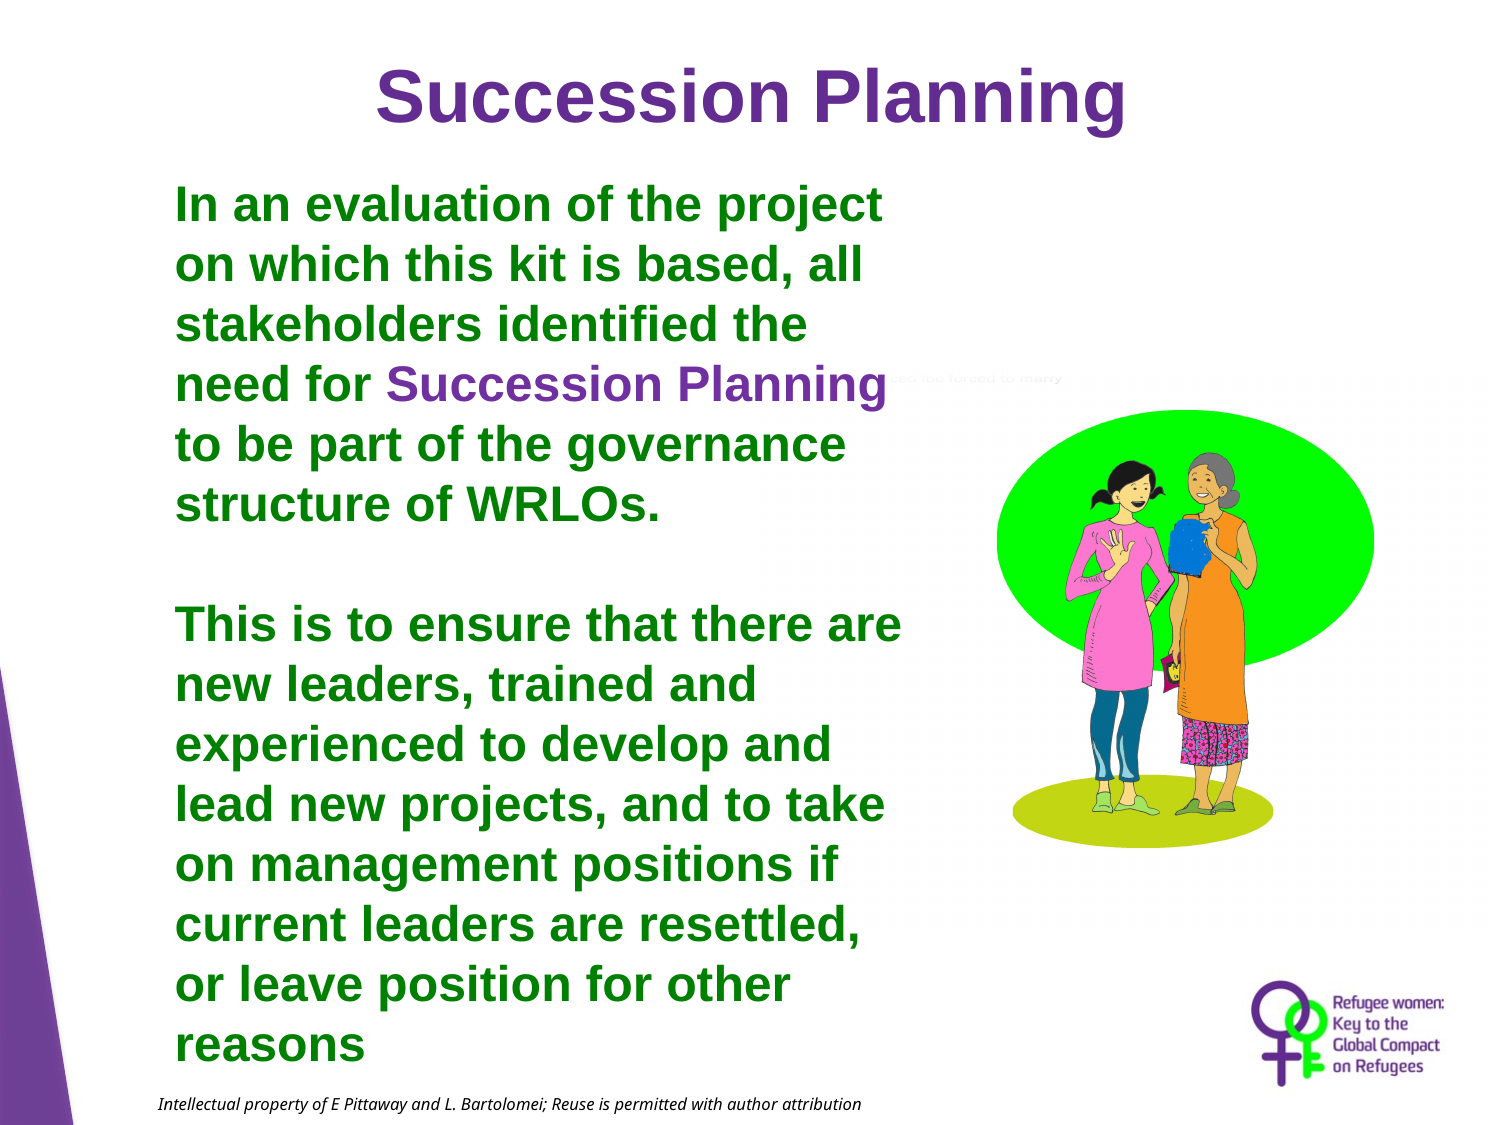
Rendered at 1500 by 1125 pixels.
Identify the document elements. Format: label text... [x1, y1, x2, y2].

picture [1230, 966, 1483, 1096]
text_box In an evaluation of the project on which this kit is based, all stakeholders identified the need for Succession Planning to be part of the governance structure of WRLOs. This is to ensure that there are new leaders, trained and experienced to develop and lead new projects, and to take on management positions if current leaders are resettled, or leave position for other reasons [159, 163, 925, 1079]
title Succession Planning [113, 40, 1392, 145]
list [751, 366, 1500, 938]
